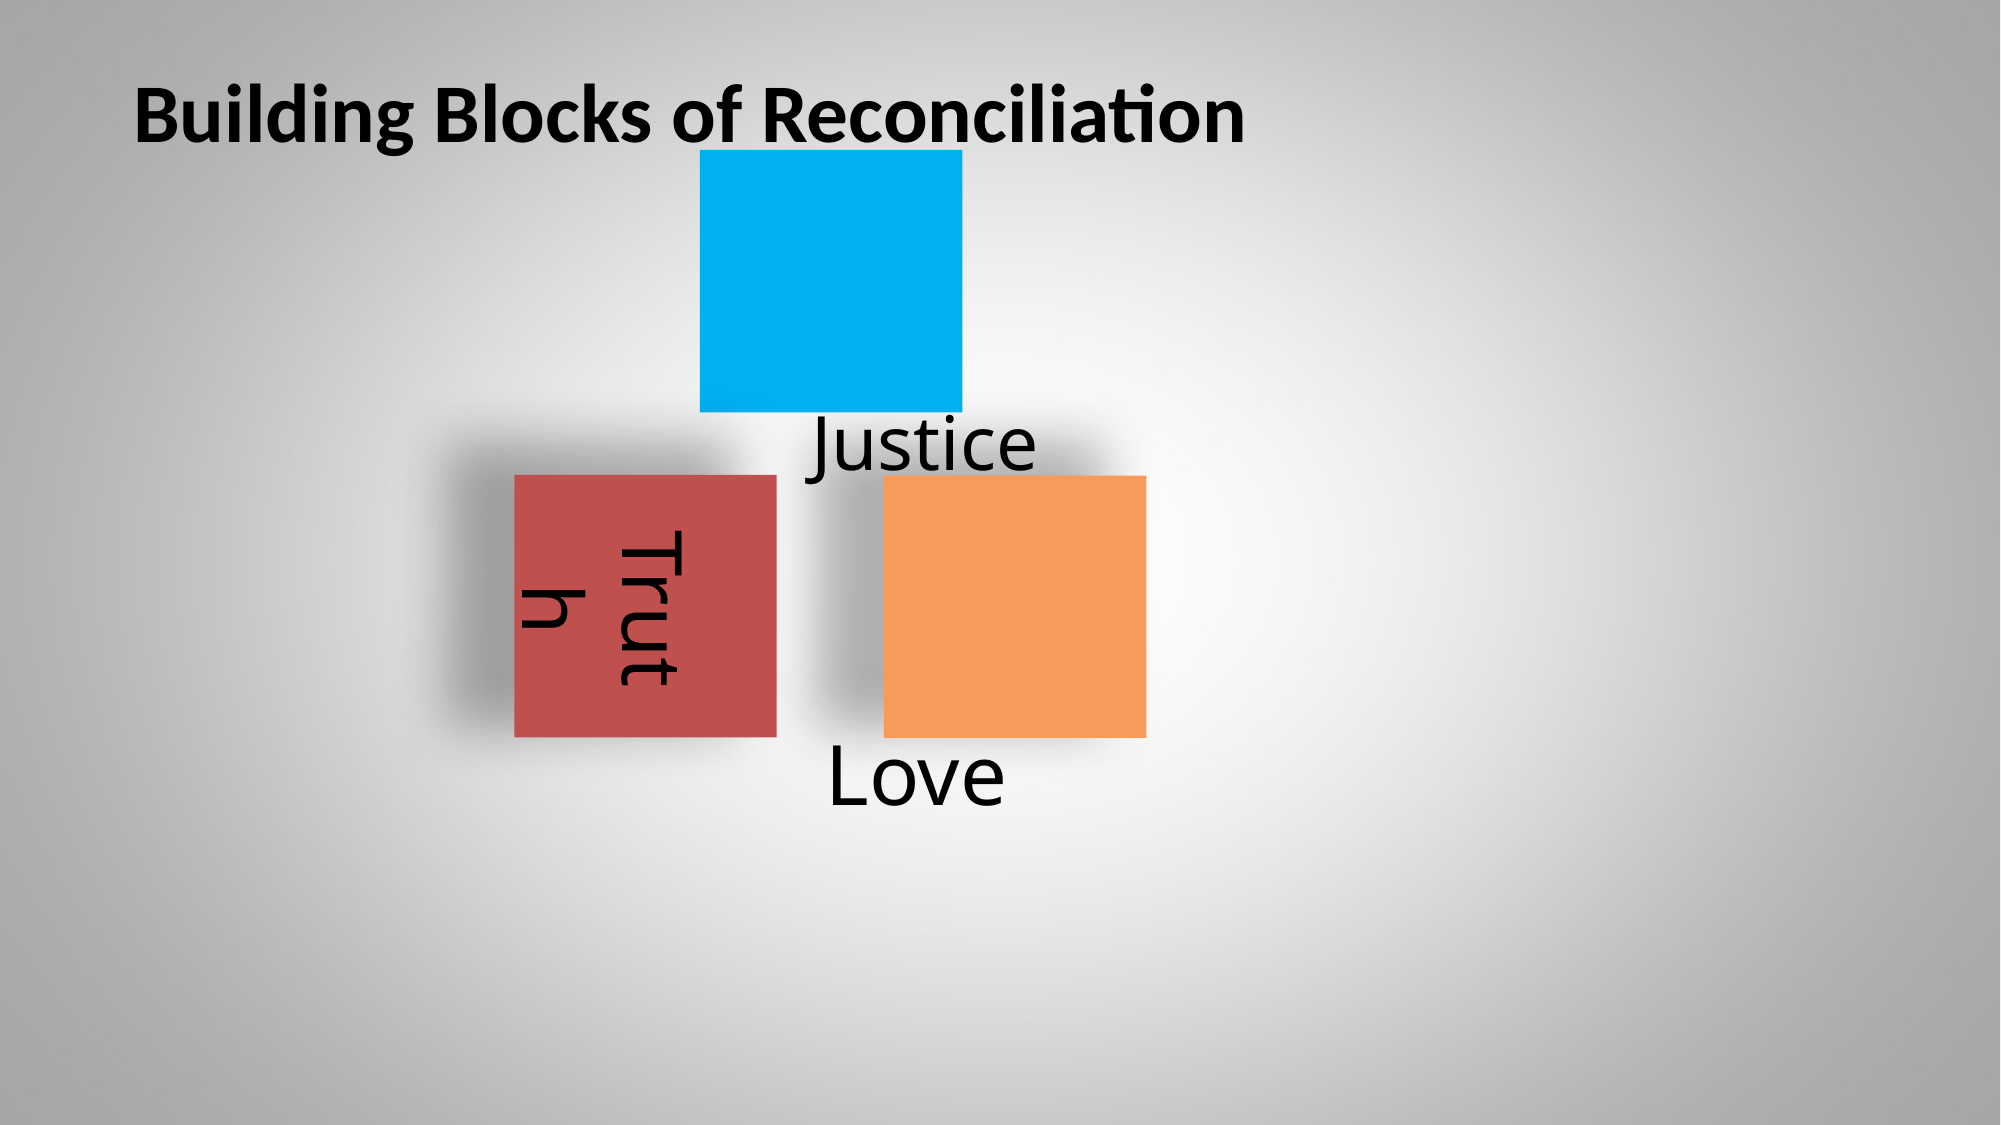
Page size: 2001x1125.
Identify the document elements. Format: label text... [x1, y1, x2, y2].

text_box Love [810, 715, 1022, 830]
picture [0, 0, 2001, 1125]
text_box [512, 473, 779, 740]
text_box Truth [582, 503, 714, 716]
text_box [882, 473, 1149, 740]
text_box [698, 167, 965, 415]
text_box Building Blocks of Reconciliation [43, 51, 1357, 167]
text_box Justice [796, 388, 1054, 493]
